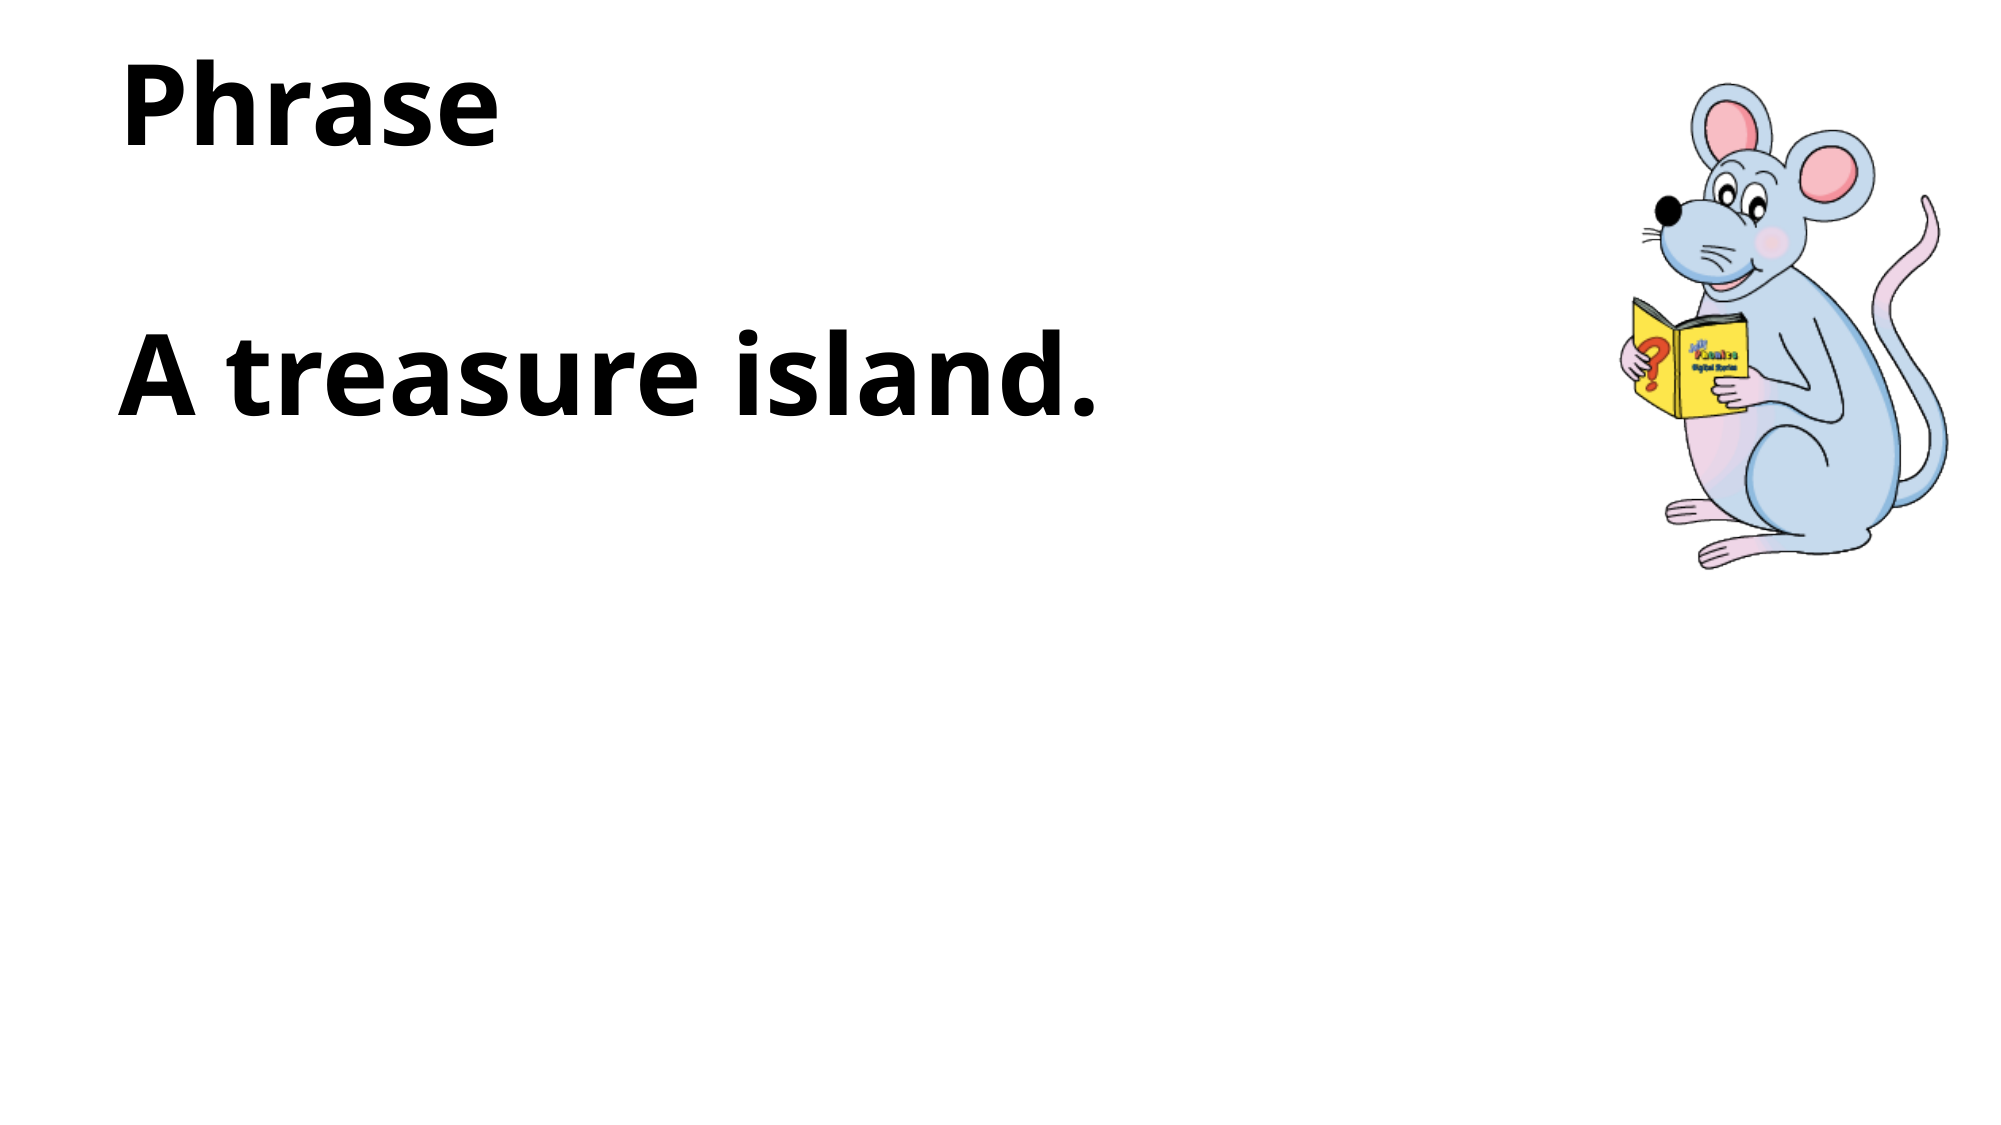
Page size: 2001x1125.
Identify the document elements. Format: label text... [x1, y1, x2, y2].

picture [1611, 76, 1950, 575]
text_box Phrase A treasure island. [103, 25, 1985, 696]
